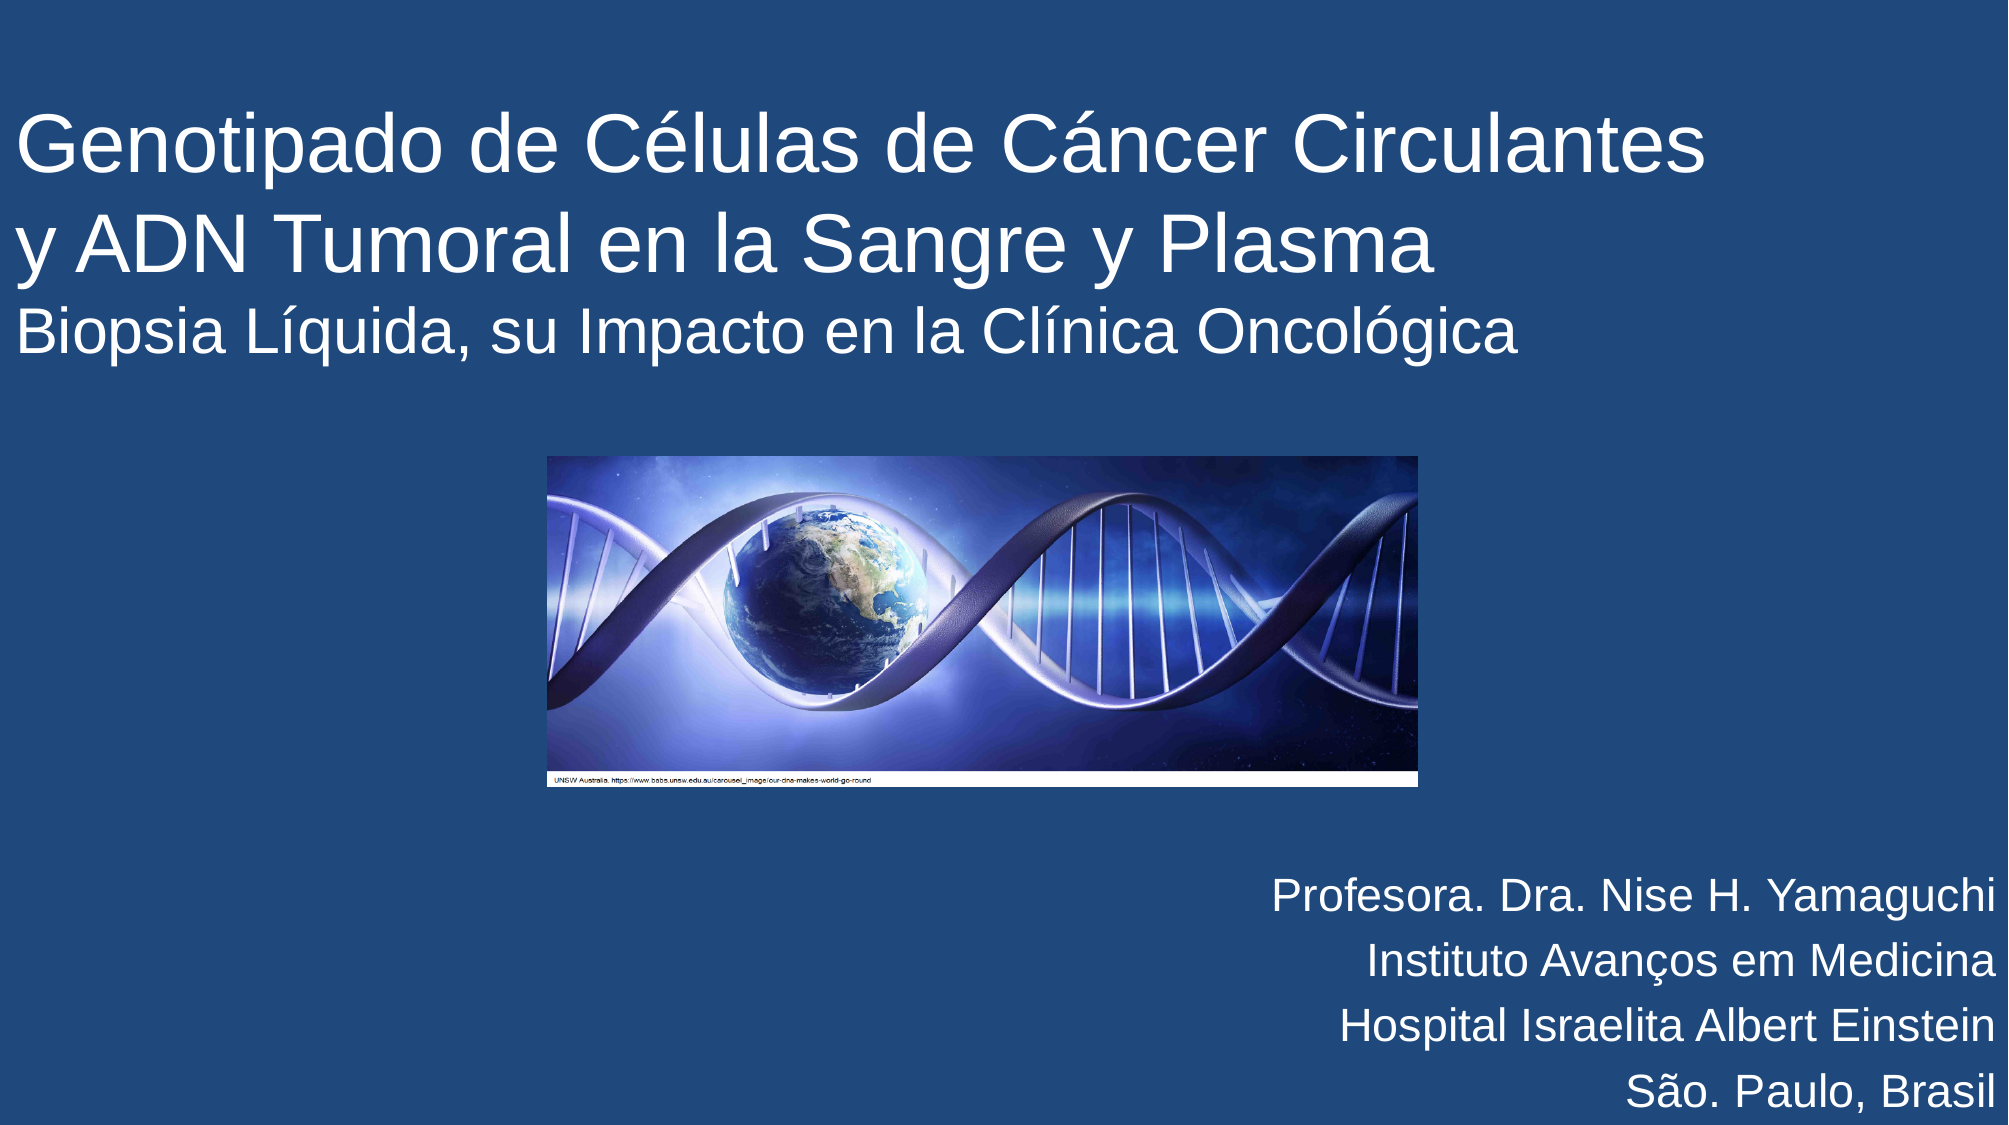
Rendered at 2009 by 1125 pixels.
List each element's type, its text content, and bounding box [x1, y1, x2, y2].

title Genotipado de Células de Cáncer Circulantes y ADN Tumoral en la Sangre y Plasma Biopsia Líquida, su Impacto en la Clínica Oncológica [0, 66, 2008, 390]
picture [547, 455, 1418, 788]
subtitle Profesora. Dra. Nise H. Yamaguchi Instituto Avanços em Medicina Hospital Israelita Albert Einstein São. Paulo, Brasil [1252, 781, 2008, 1125]
